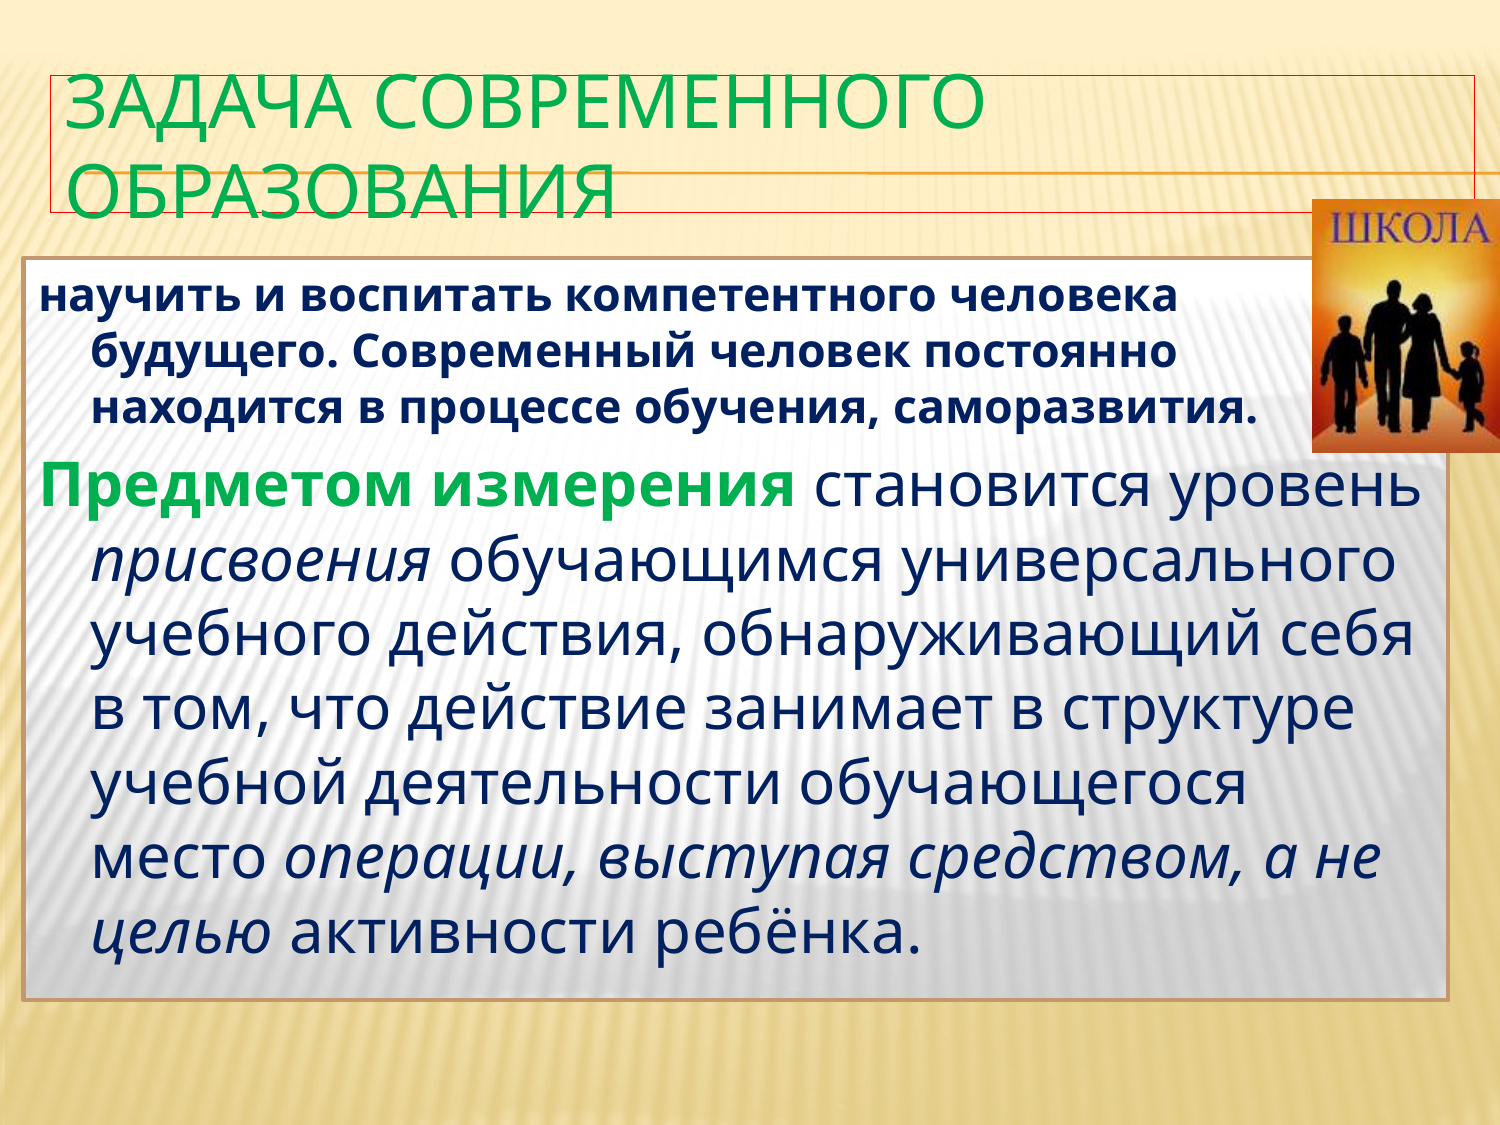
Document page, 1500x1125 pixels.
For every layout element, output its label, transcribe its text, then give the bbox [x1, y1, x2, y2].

list научить и воспитать компетентного человека будущего. Современный человек постоянно находится в процессе обучения, саморазвития. Предметом измерения становится уровень присвоения обучающимся универсального учебного действия, обнаруживающий себя в том, что действие занимает в структуре учебной деятельности обучающегося место операции, выступая средством, а не целью активности ребёнка. [21, 256, 1450, 1002]
title Задача современного образования [50, 75, 1475, 213]
picture [1312, 198, 1500, 453]
